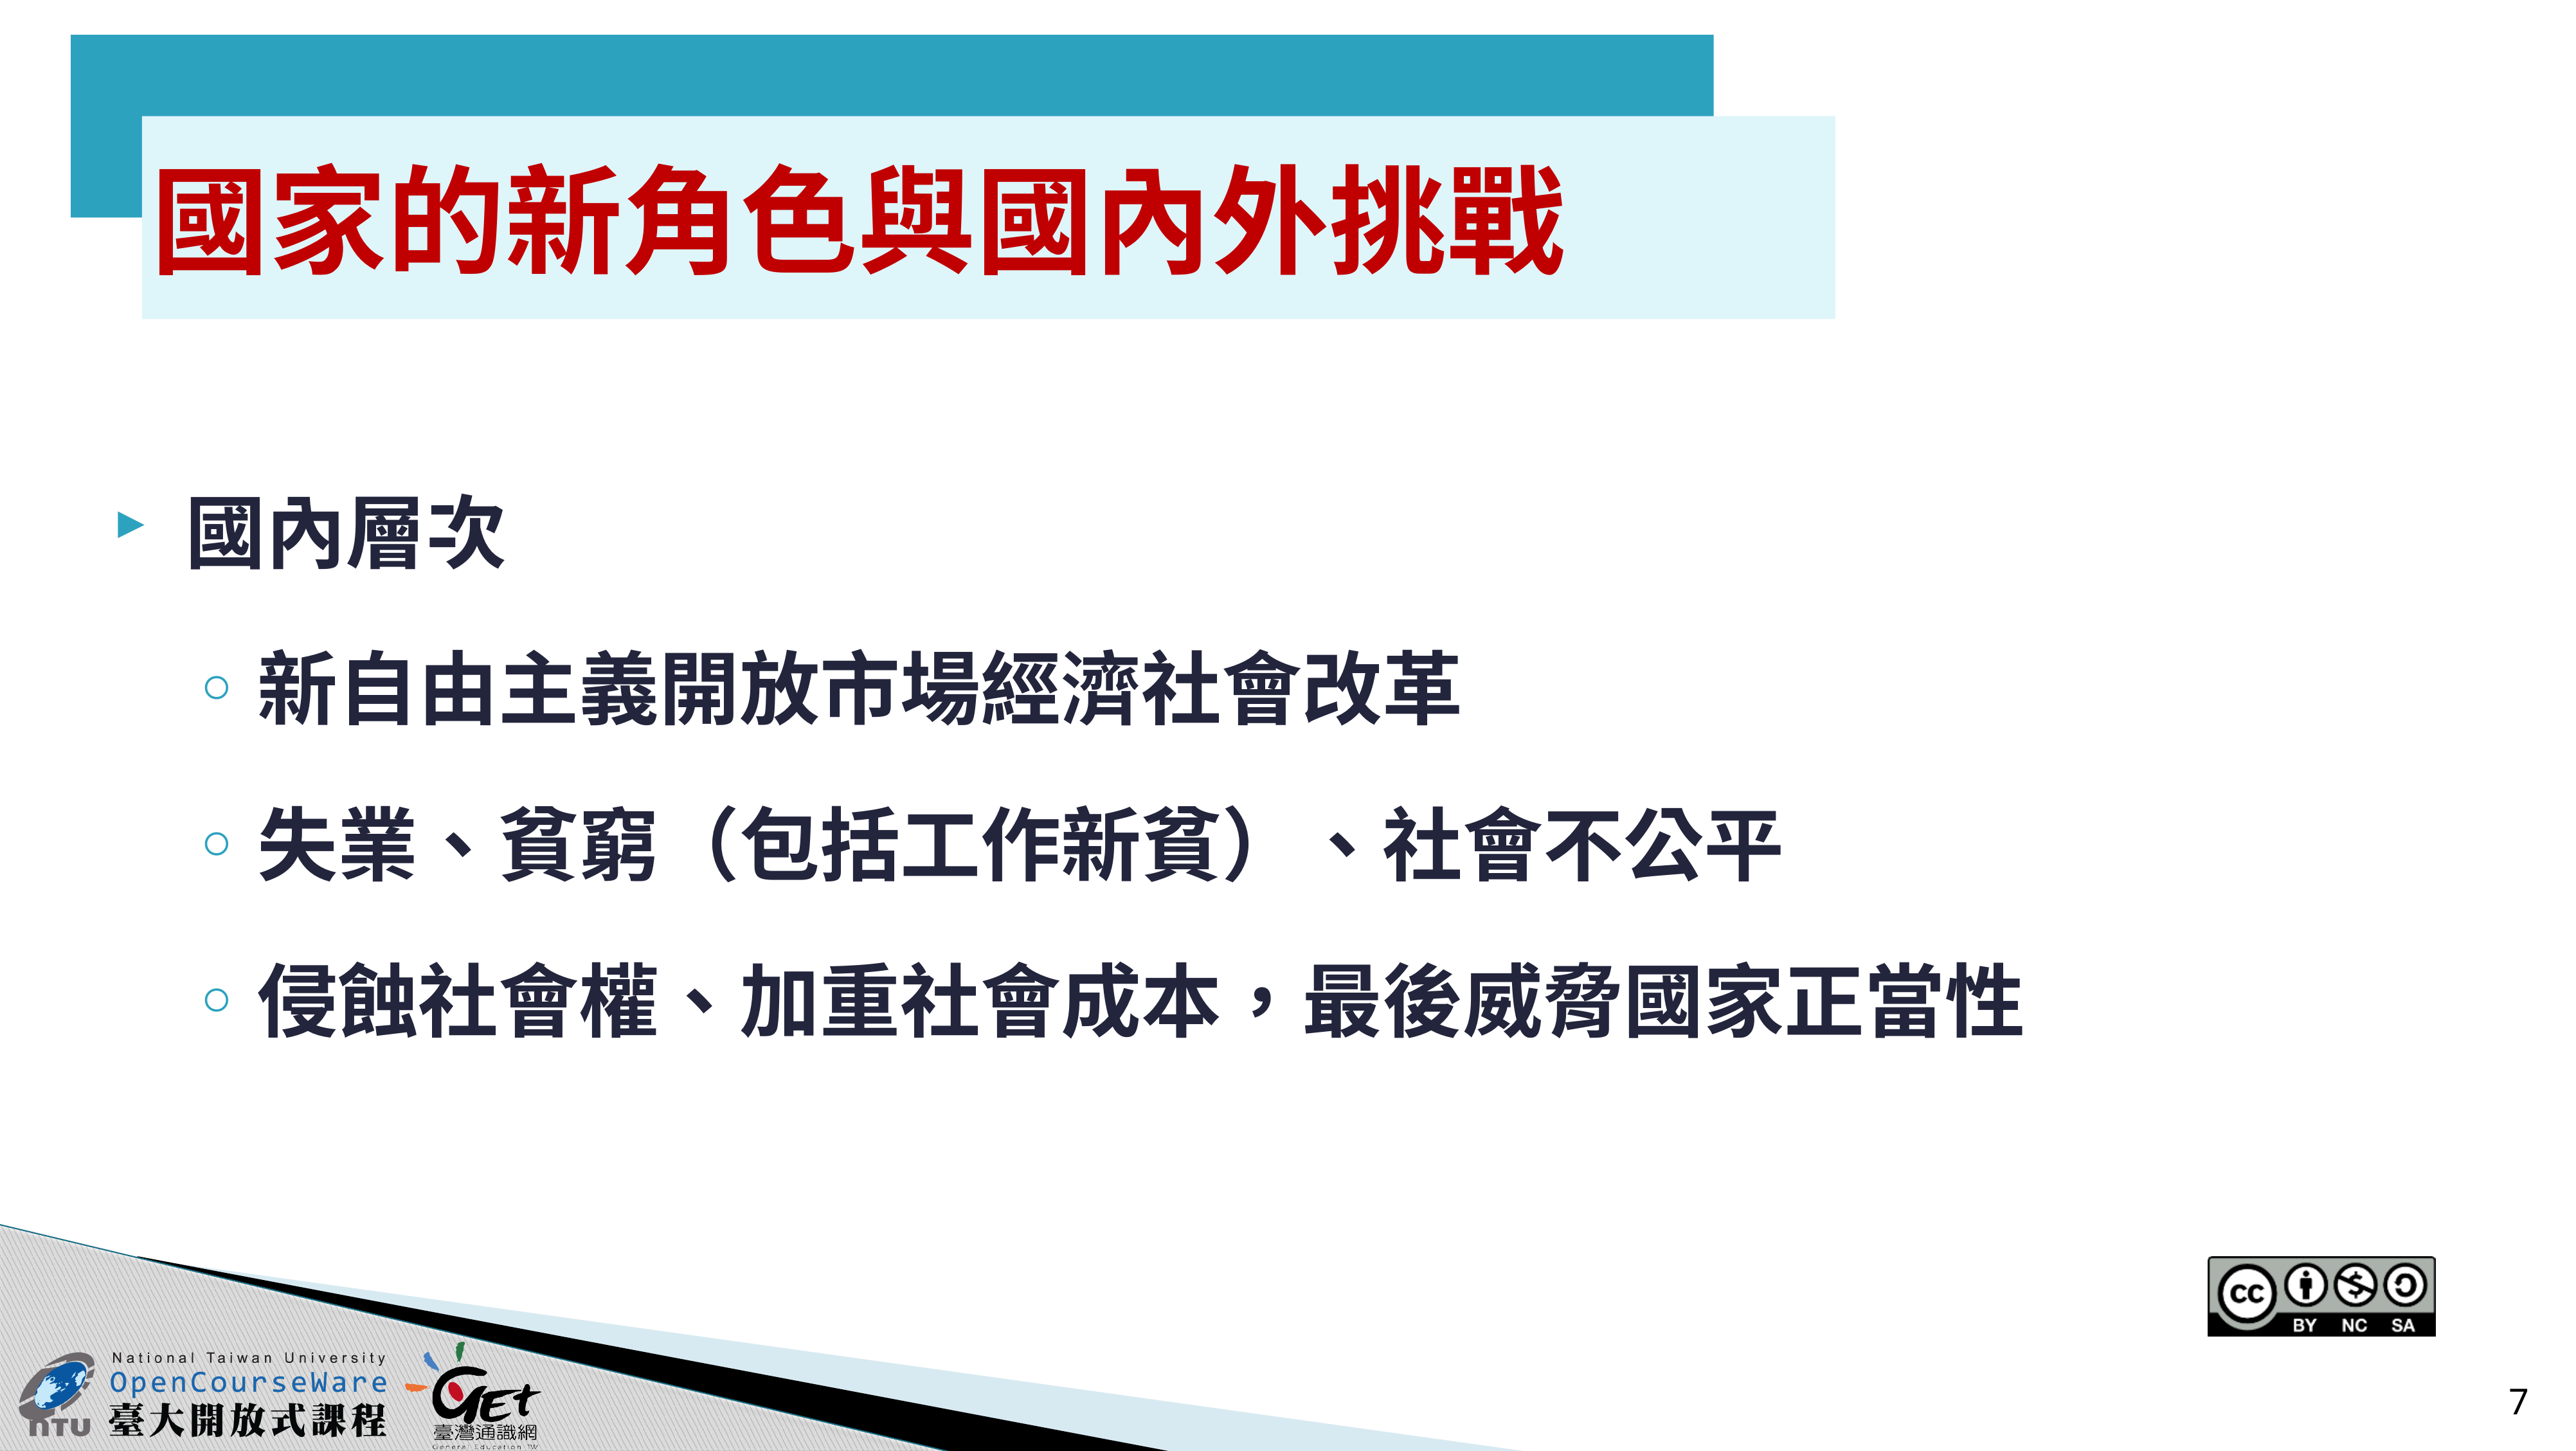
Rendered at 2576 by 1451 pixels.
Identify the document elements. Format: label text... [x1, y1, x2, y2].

list 國內層次 新自由主義開放市場經濟社會改革 失業、貧窮（包括工作新貧）、社會不公平 侵蝕社會權、加重社會成本，最後威脅國家正當性 [73, 429, 2391, 1270]
picture [2208, 1256, 2436, 1337]
picture [0, 1332, 551, 1451]
title 國家的新角色與國內外挑戰 [141, 116, 1835, 320]
slide_number 7 [2435, 1355, 2539, 1433]
